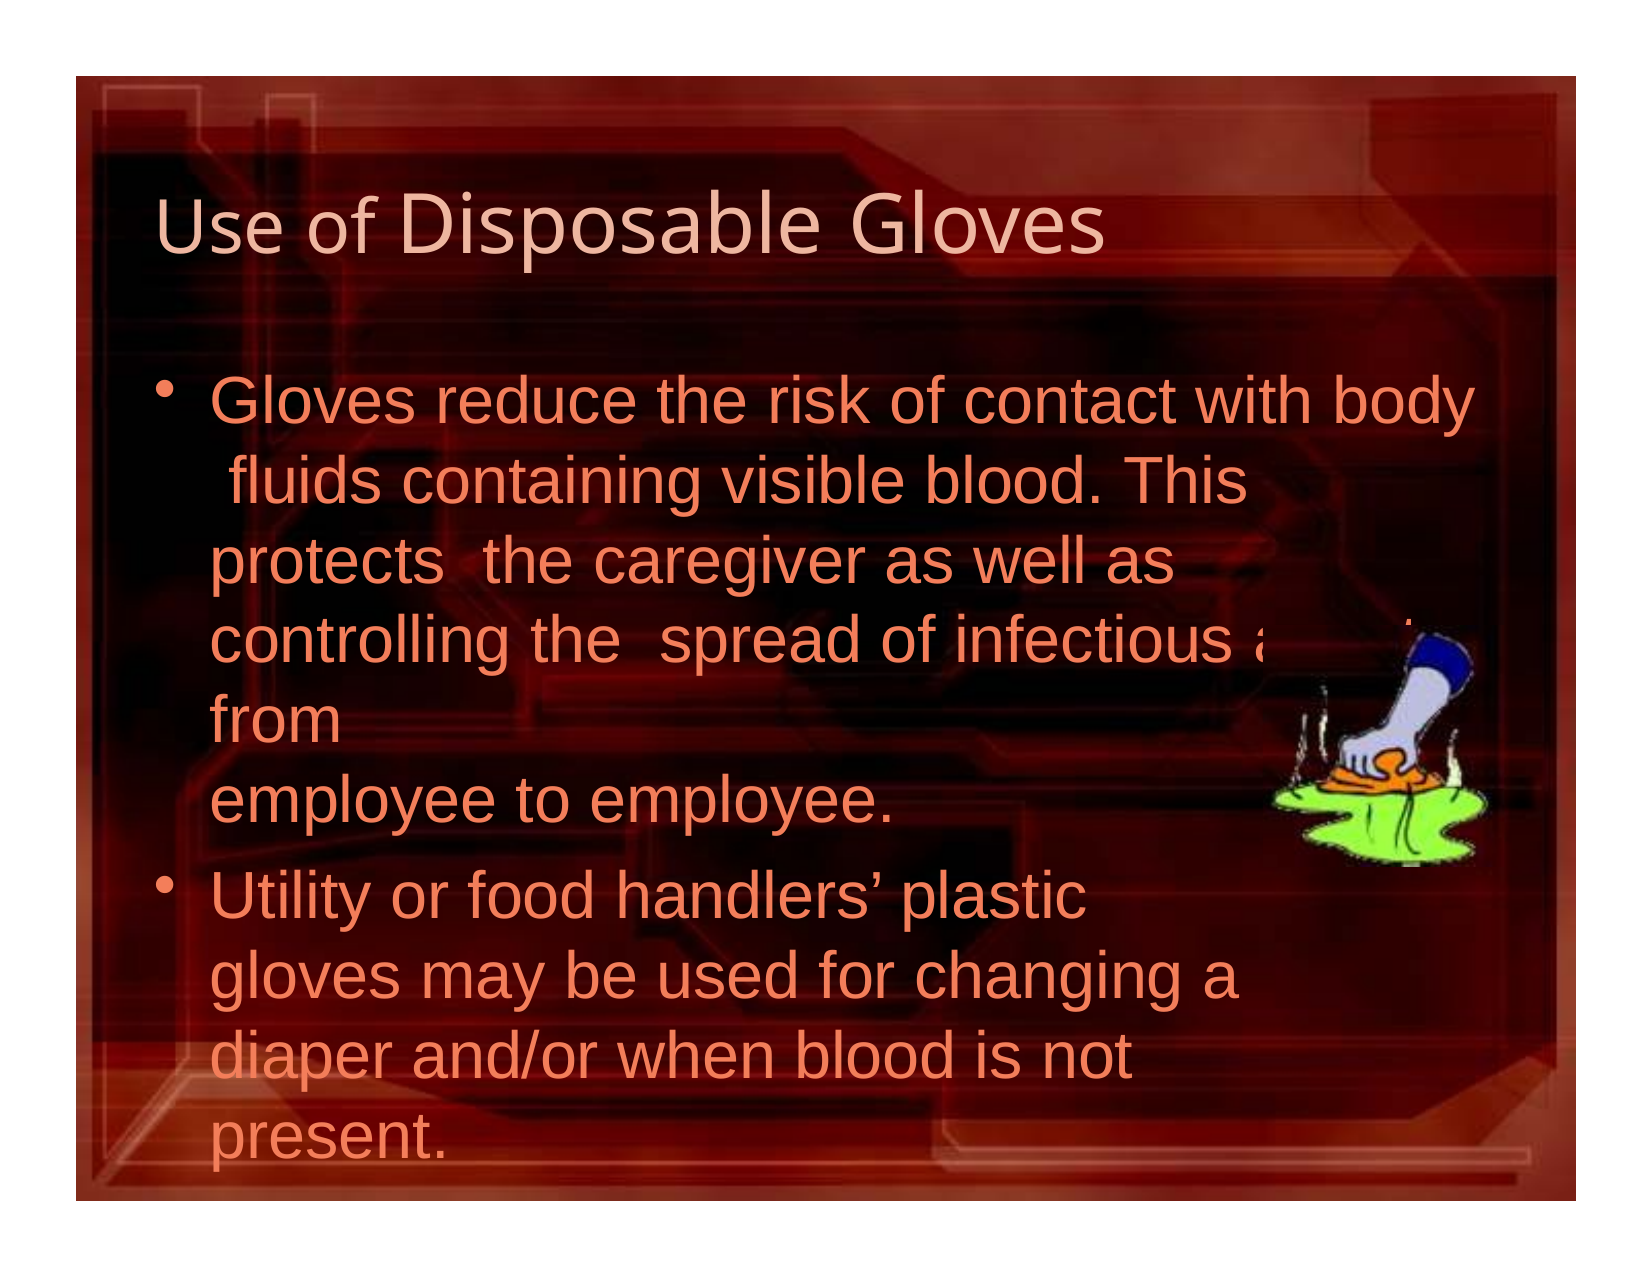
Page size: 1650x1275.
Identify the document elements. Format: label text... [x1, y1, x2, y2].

picture [76, 76, 1576, 1201]
text_box [1262, 625, 1505, 867]
title Use of Disposable Gloves [151, 168, 1283, 354]
text_box Gloves reduce the risk of contact with body fluids containing visible blood. This protects the caregiver as well as controlling the spread of infectious agents from employee to employee. Utility or food handlers’ plastic gloves may be used for changing a diaper and/or when blood is not present. [151, 354, 1493, 1173]
